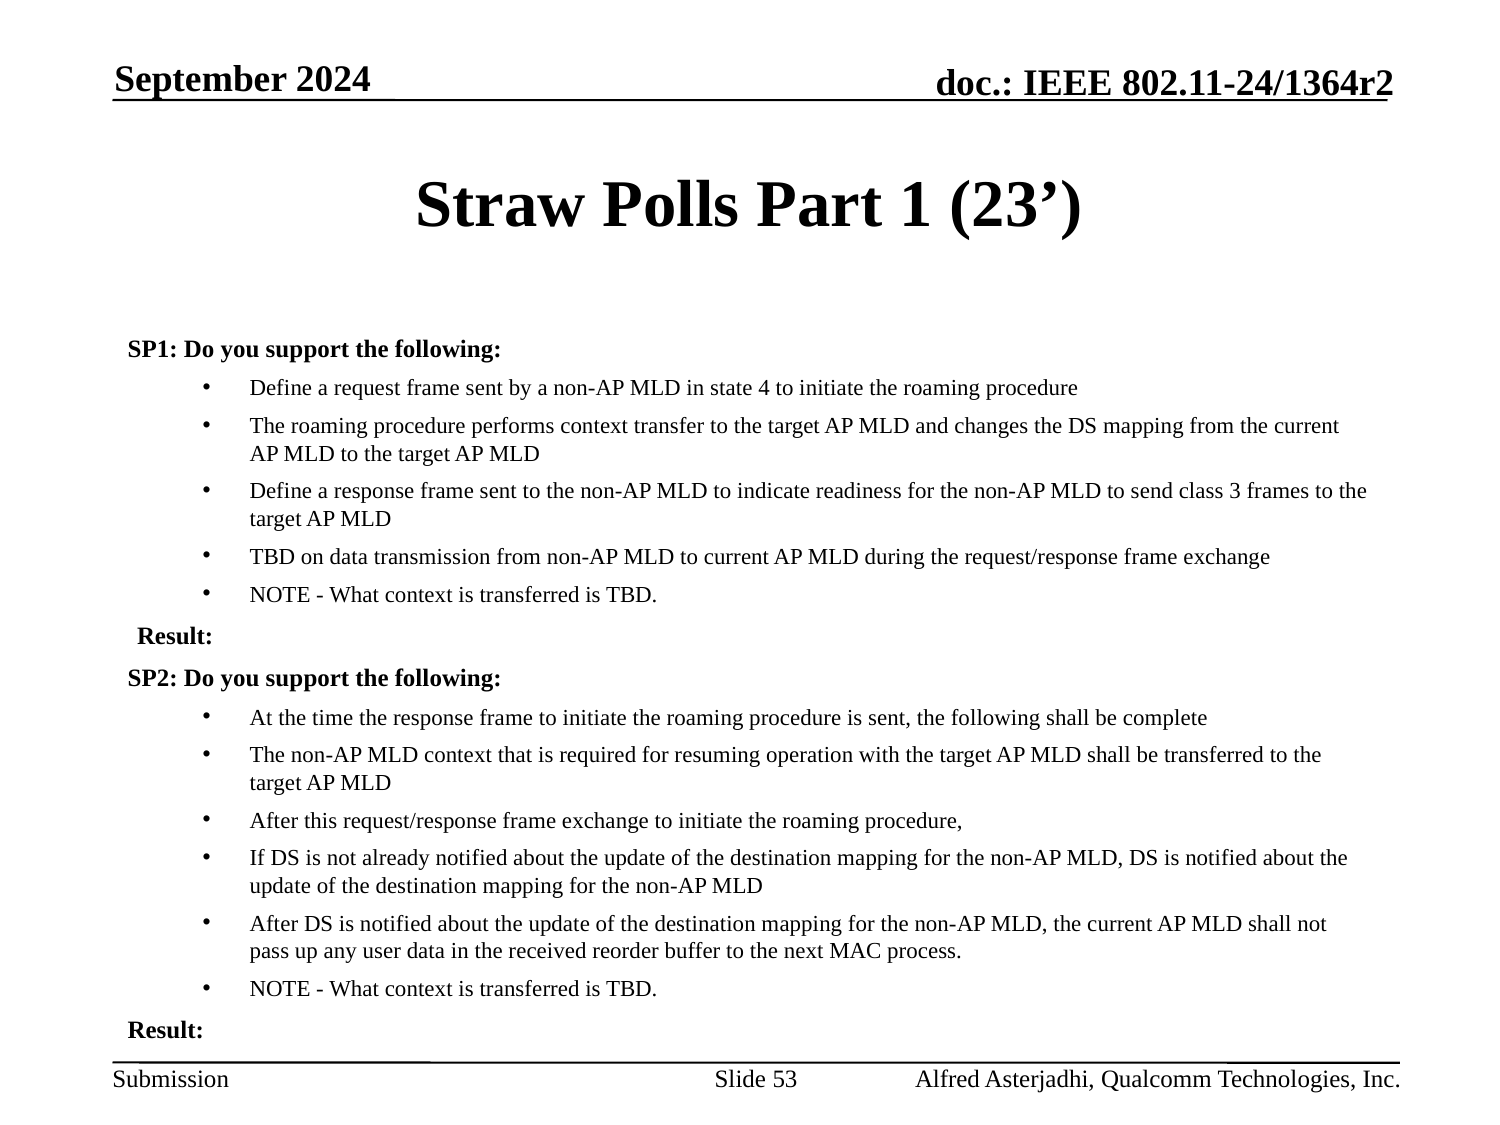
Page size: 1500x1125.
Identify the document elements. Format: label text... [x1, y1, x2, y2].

slide_number Slide 53 [712, 1061, 800, 1123]
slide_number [114, 54, 423, 100]
footer Alfred Asterjadhi, Qualcomm Technologies, Inc. [878, 1061, 1402, 1093]
title Straw Polls Part 1 (23’) [112, 112, 1388, 288]
list SP1: Do you support the following: Define a request frame sent by a non-AP MLD in state 4 to initiate the roaming procedure The roaming procedure performs context transfer to the target AP MLD and changes the DS mapping from the current AP MLD to the target AP MLD Define a response frame sent to the non-AP MLD to indicate readiness for the non-AP MLD to send class 3 frames to the target AP MLD TBD on data transmission from non-AP MLD to current AP MLD during the request/response frame exchange NOTE - What context is transferred is TBD. Result: SP2: Do you support the following: At the time the response frame to initiate the roaming procedure is sent, the following shall be complete The non-AP MLD context that is required for resuming operation with the target AP MLD shall be transferred to the target AP MLD After this request/response frame exchange to initiate the roaming procedure, If DS is not already notified about the update of the destination mapping for the non-AP MLD, DS is notified about the update of the destination mapping for the non-AP MLD After DS is notified about the update of the destination mapping for the non-AP MLD, the current AP MLD shall not pass up any user data in the received reorder buffer to the next MAC process. NOTE - What context is transferred is TBD. Result: [112, 324, 1388, 1063]
